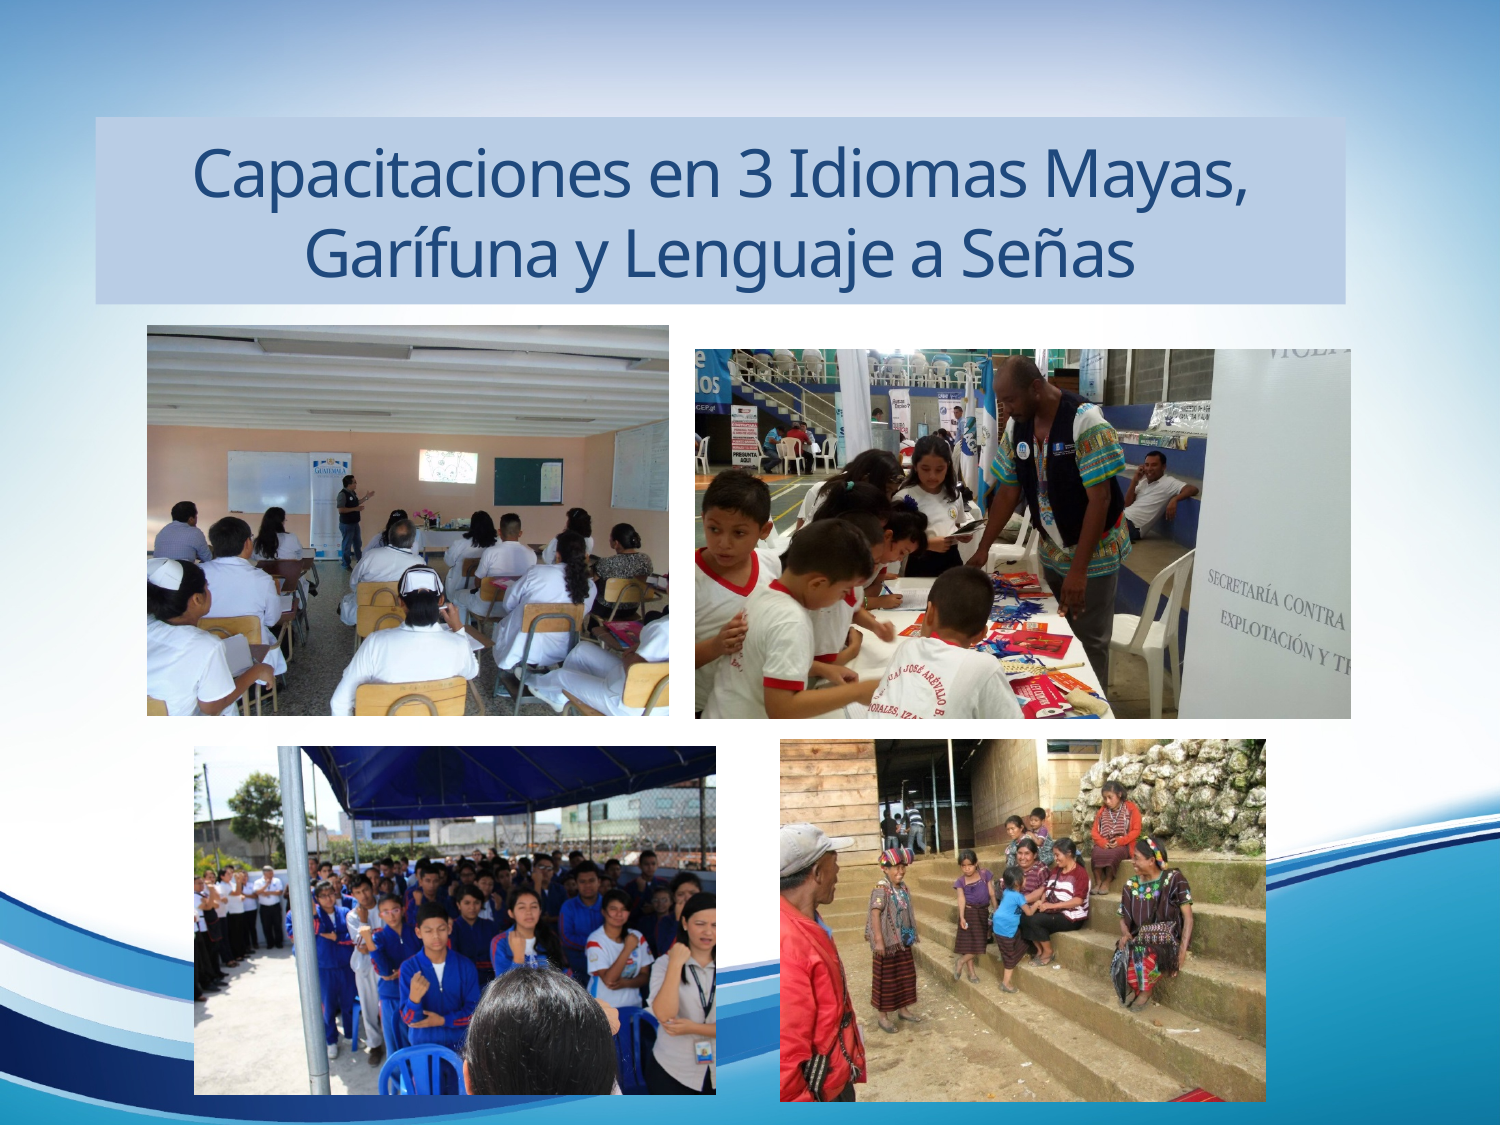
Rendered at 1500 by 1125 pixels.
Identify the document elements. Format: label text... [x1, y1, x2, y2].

text_box Capacitaciones en 3 Idiomas Mayas, Garífuna y Lenguaje a Señas [95, 117, 1346, 305]
picture [0, 0, 1500, 1125]
